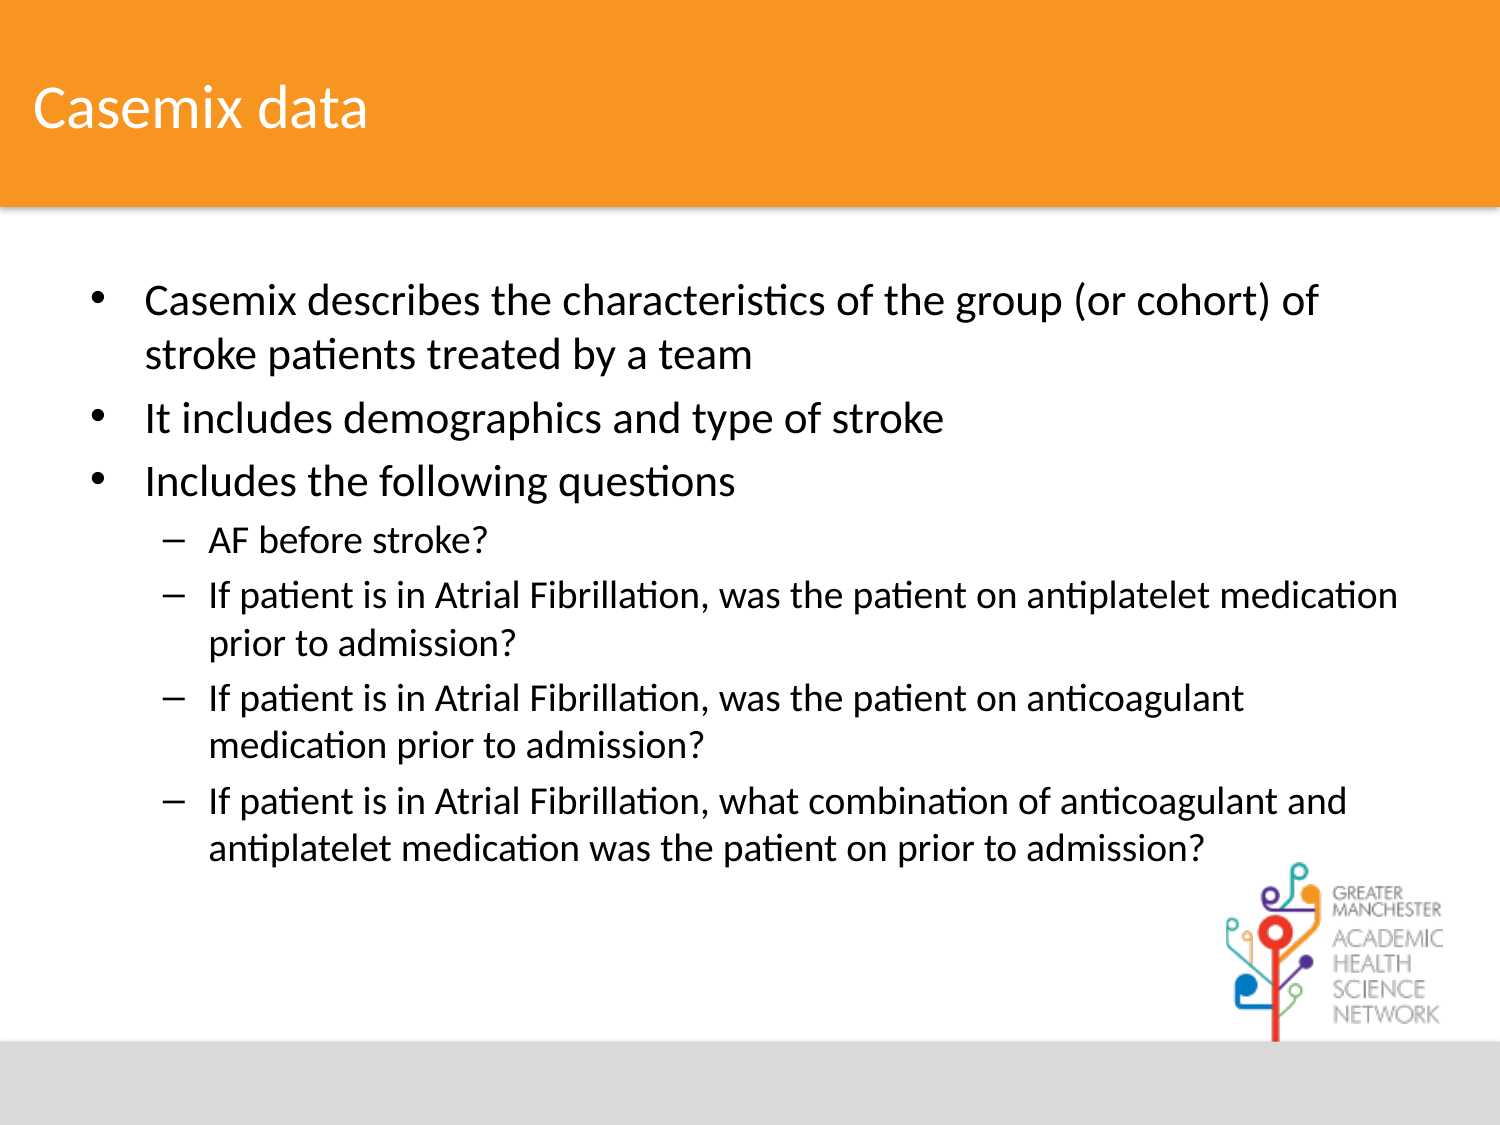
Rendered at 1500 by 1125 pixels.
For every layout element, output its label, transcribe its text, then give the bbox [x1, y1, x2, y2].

list Casemix describes the characteristics of the group (or cohort) of stroke patients treated by a team It includes demographics and type of stroke Includes the following questions AF before stroke? If patient is in Atrial Fibrillation, was the patient on antiplatelet medication prior to admission? If patient is in Atrial Fibrillation, was the patient on anticoagulant medication prior to admission? If patient is in Atrial Fibrillation, what combination of anticoagulant and antiplatelet medication was the patient on prior to admission? [75, 262, 1425, 1005]
text_box [0, 1041, 1500, 1125]
title Casemix data [18, 9, 1483, 198]
text_box [0, 0, 1500, 208]
picture [1226, 860, 1444, 1051]
